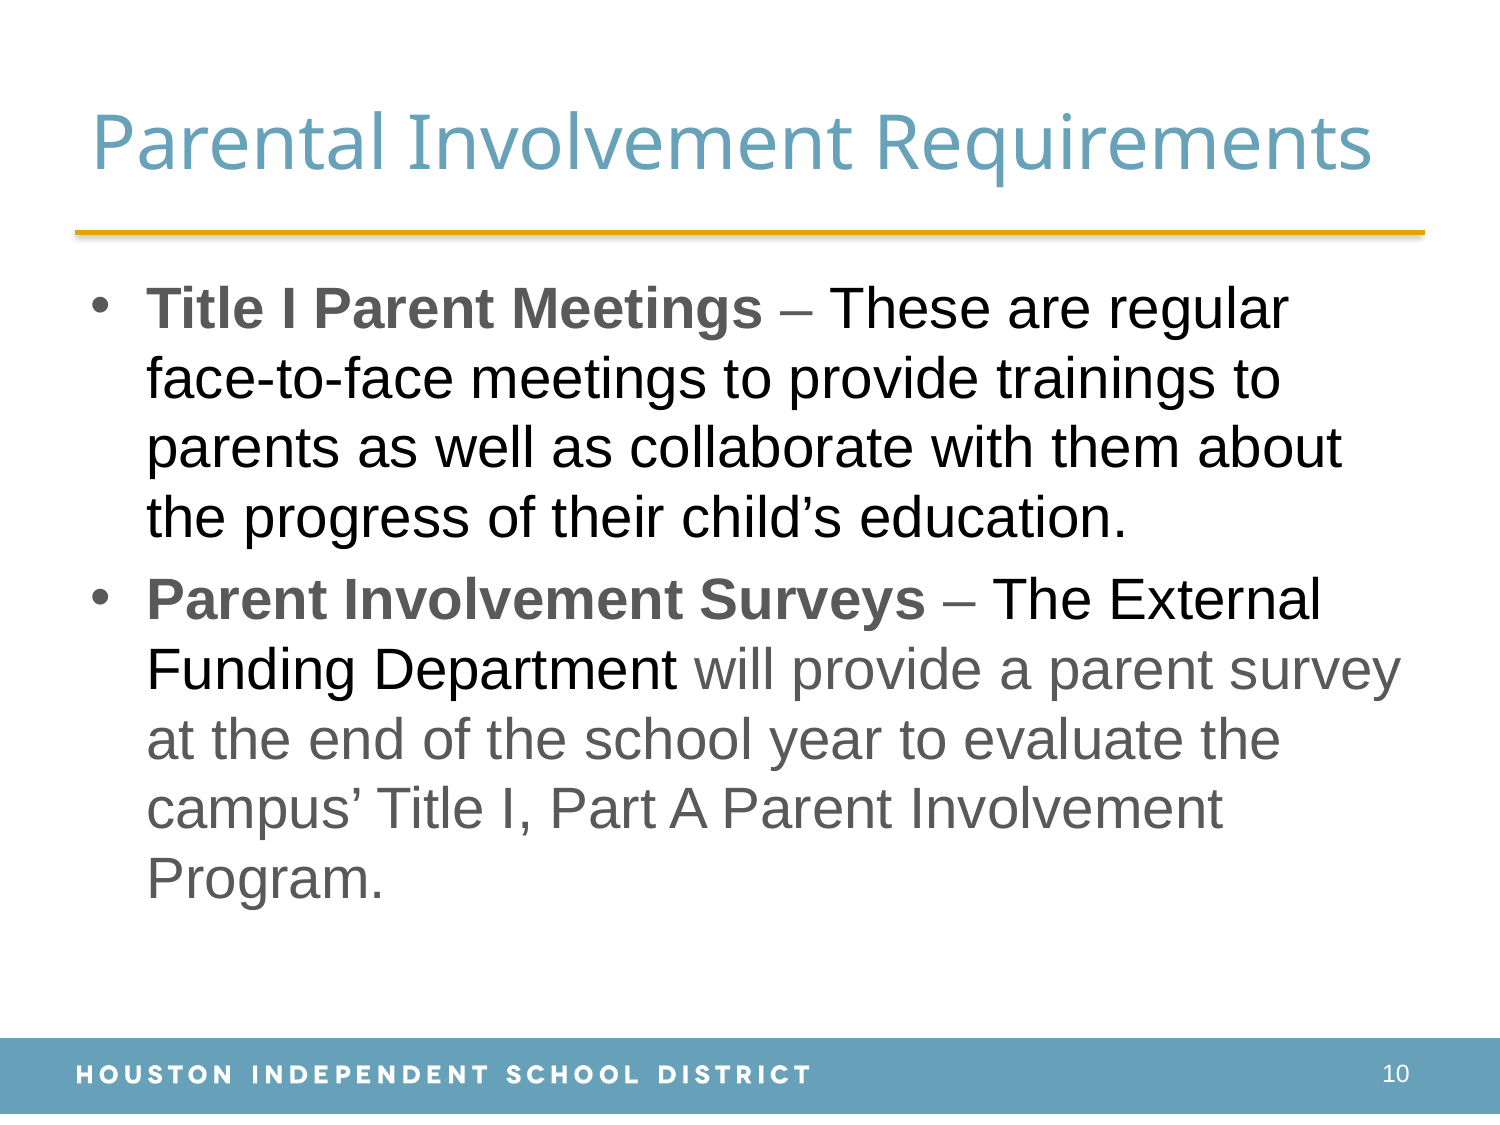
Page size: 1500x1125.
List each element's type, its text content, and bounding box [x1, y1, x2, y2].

title Parental Involvement Requirements [75, 45, 1425, 233]
picture [0, 1038, 1500, 1114]
slide_number 10 [1074, 1042, 1425, 1103]
list Title I Parent Meetings – These are regular face-to-face meetings to provide trainings to parents as well as collaborate with them about the progress of their child’s education. Parent Involvement Surveys – The External Funding Department will provide a parent survey at the end of the school year to evaluate the campus’ Title I, Part A Parent Involvement Program. [75, 262, 1425, 1005]
